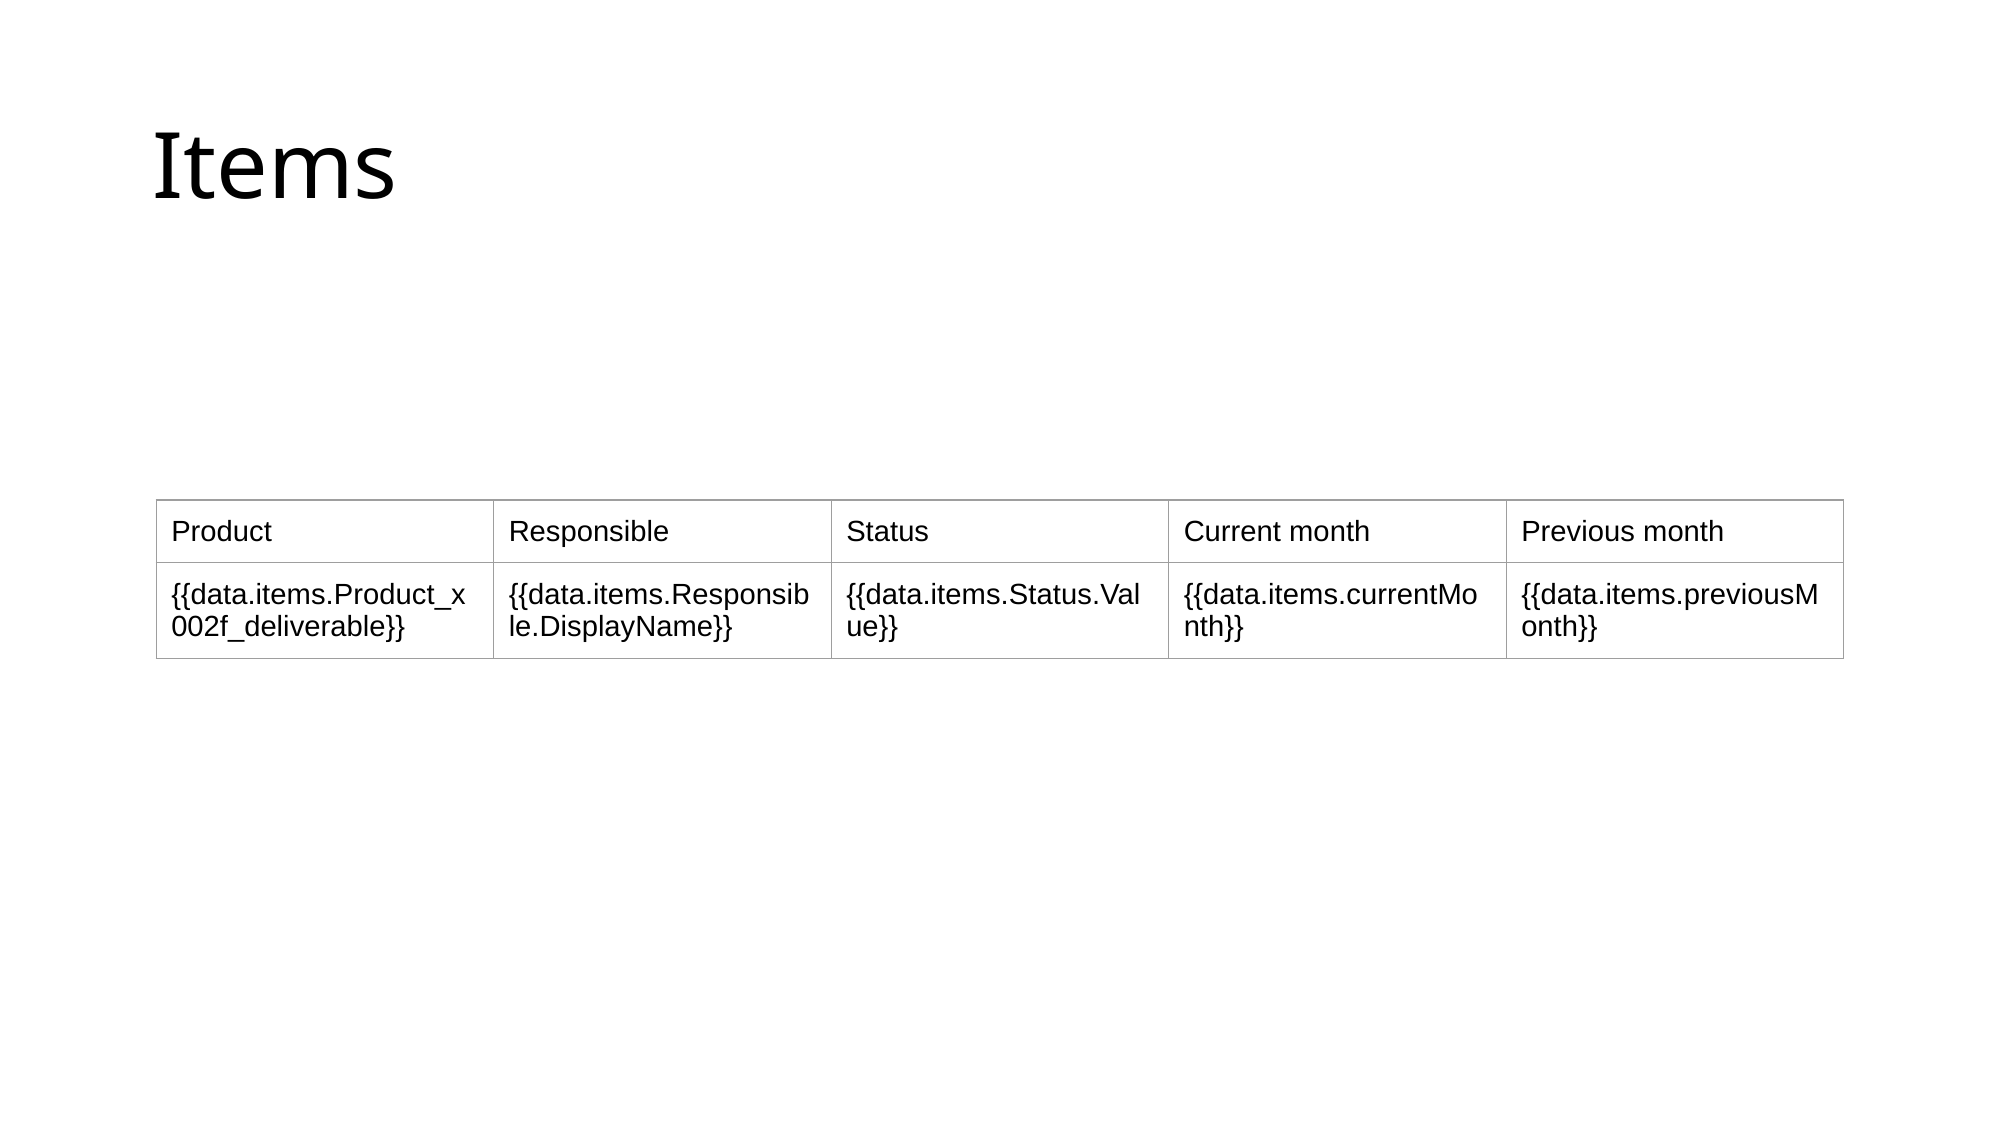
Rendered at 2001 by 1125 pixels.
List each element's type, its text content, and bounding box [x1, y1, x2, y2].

table_header Status [832, 501, 1168, 562]
table_header Previous month [1507, 501, 1843, 562]
table_header Product [157, 501, 493, 562]
table_header Responsible [494, 501, 831, 562]
table_header Current month [1169, 501, 1506, 562]
table_cell {{data.items.previousMonth}} [1507, 563, 1843, 658]
table_cell {{data.items.currentMonth}} [1169, 563, 1506, 658]
table_cell {{data.items.Status.Value}} [832, 563, 1168, 658]
table_cell {{data.items.Product_x002f_deliverable}} [157, 563, 493, 658]
table_cell {{data.items.Responsible.DisplayName}} [494, 563, 831, 658]
title Items [137, 59, 1863, 278]
